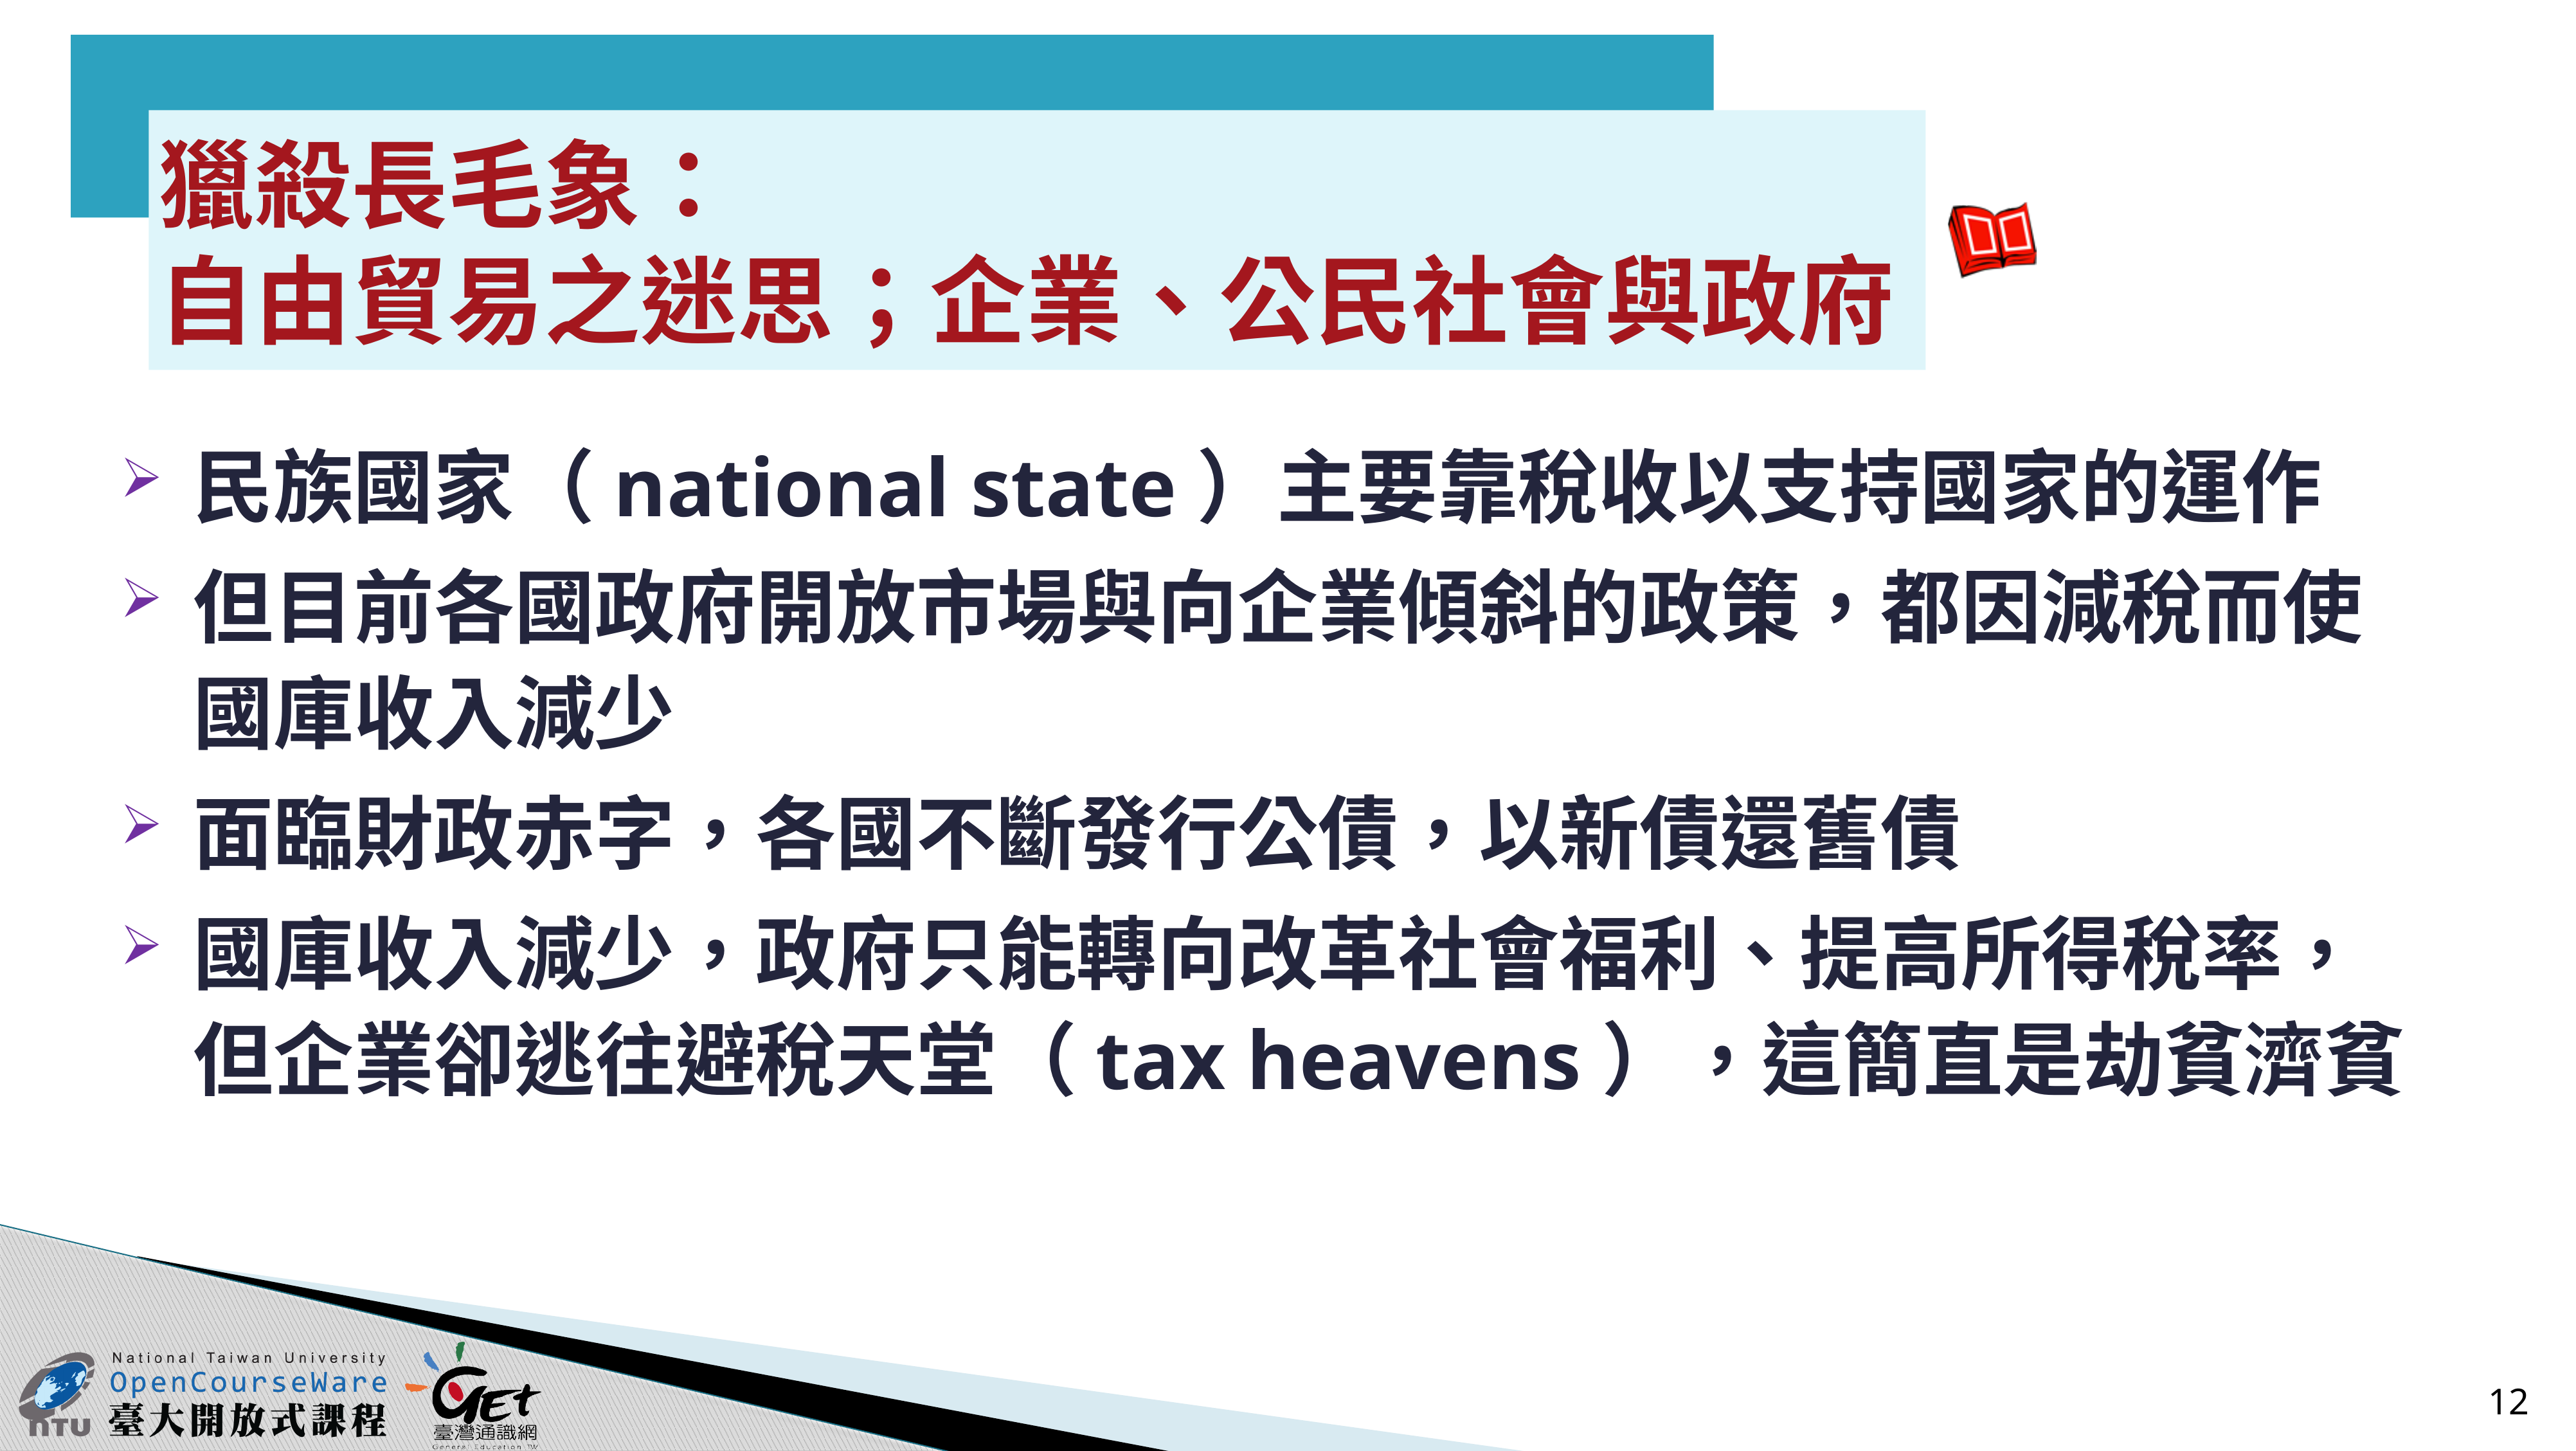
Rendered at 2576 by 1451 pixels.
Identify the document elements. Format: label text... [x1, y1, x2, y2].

slide_number 12 [2435, 1355, 2539, 1433]
list 民族國家（national state）主要靠稅收以支持國家的運作 但目前各國政府開放市場與向企業傾斜的政策，都因減稅而使國庫收入減少 面臨財政赤字，各國不斷發行公債，以新債還舊債 國庫收入減少，政府只能轉向改革社會福利、提高所得稅率，但企業卻逃往避稅天堂（tax heavens），這簡直是劫貧濟貧 [80, 421, 2436, 1302]
picture [0, 1332, 551, 1451]
picture [1948, 202, 2037, 278]
title 獵殺長毛象： 自由貿易之迷思；企業、公民社會與政府 [149, 110, 1926, 370]
